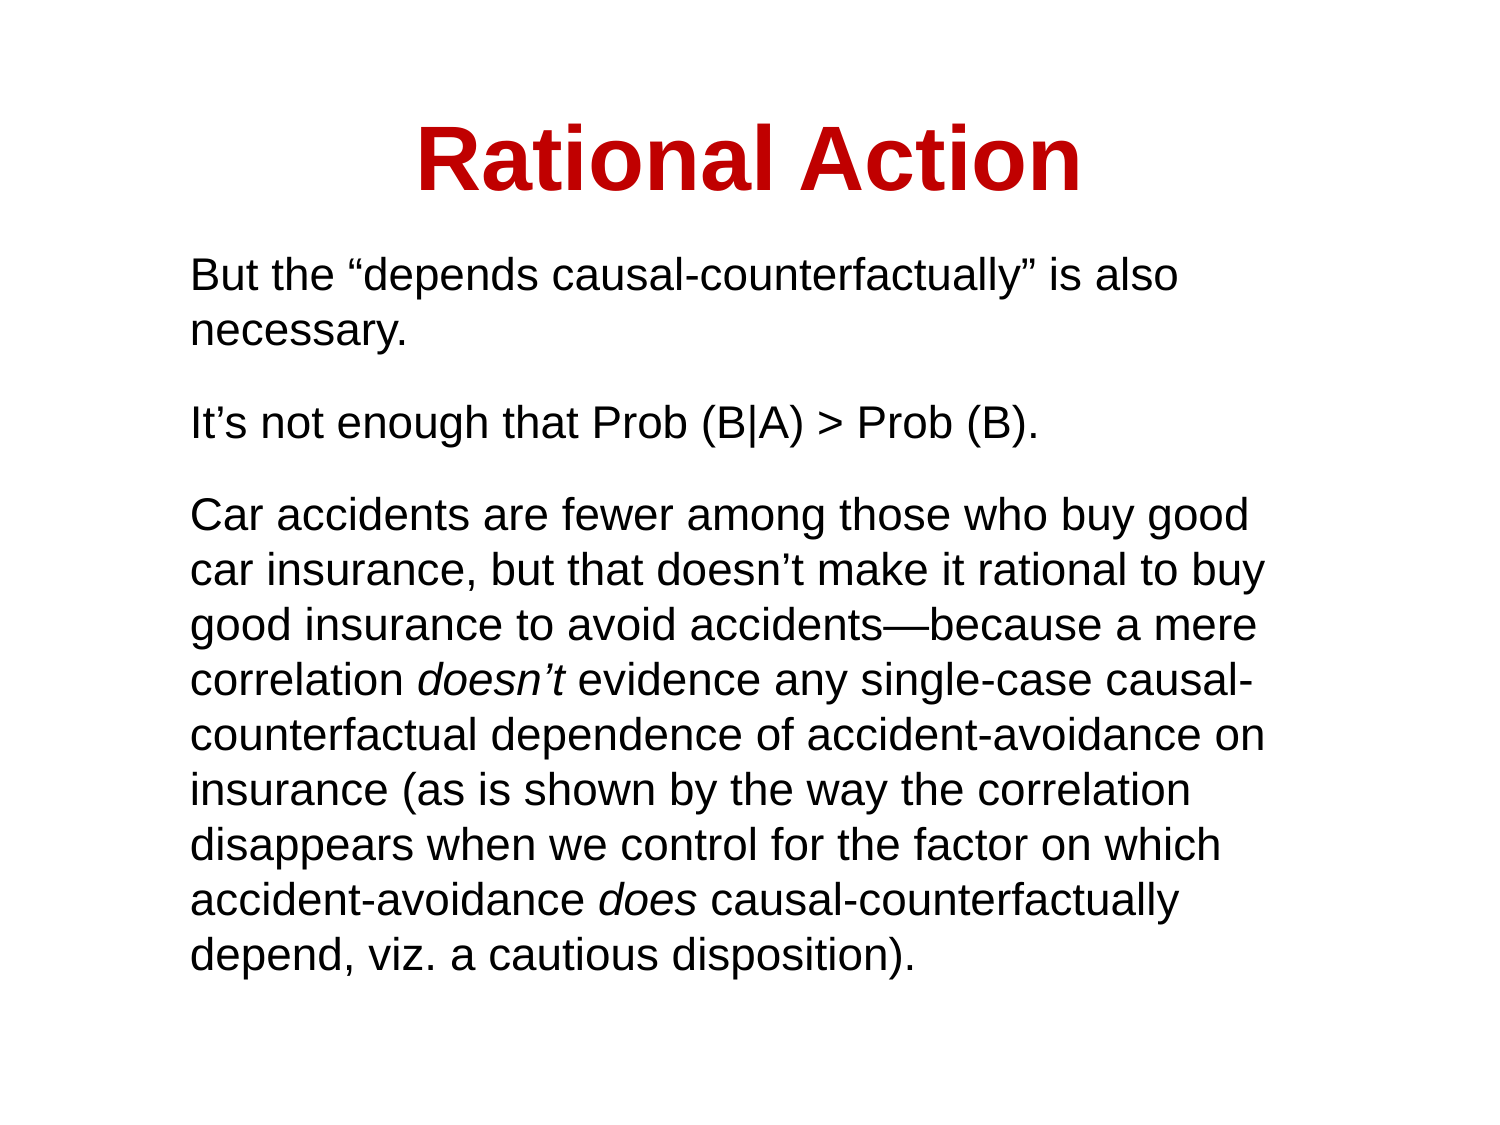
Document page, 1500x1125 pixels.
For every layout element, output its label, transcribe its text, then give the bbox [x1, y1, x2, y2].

title Rational Action [75, 45, 1425, 263]
list But the “depends causal-counterfactually” is also necessary. It’s not enough that Prob (B|A) > Prob (B). Car accidents are fewer among those who buy good car insurance, but that doesn’t make it rational to buy good insurance to avoid accidents—because a mere correlation doesn’t evidence any single-case causal-counterfactual dependence of accident-avoidance on insurance (as is shown by the way the correlation disappears when we control for the factor on which accident-avoidance does causal-counterfactually depend, viz. a cautious disposition). [174, 237, 1313, 1005]
